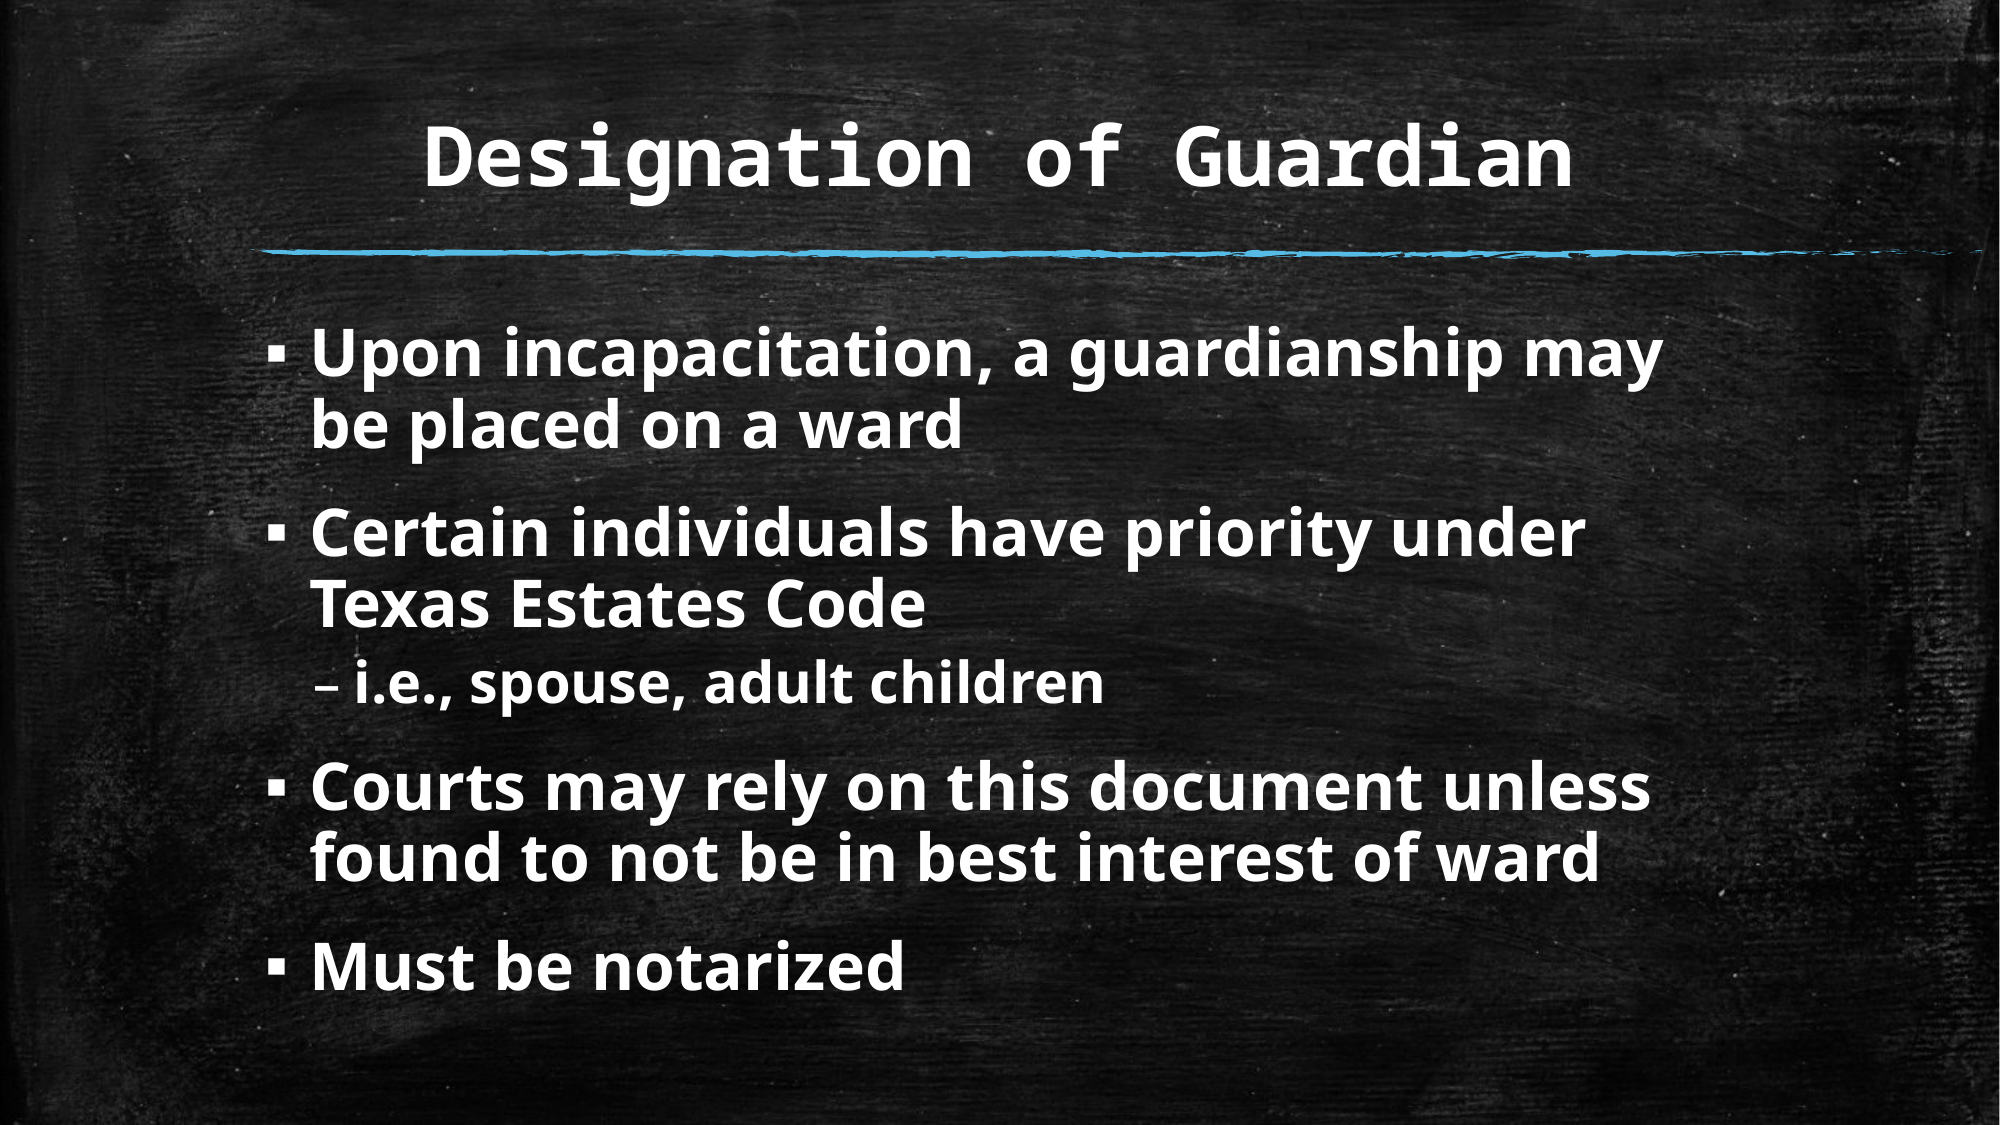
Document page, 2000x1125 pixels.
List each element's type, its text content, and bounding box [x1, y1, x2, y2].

list Upon incapacitation, a guardianship may be placed on a ward Certain individuals have priority under Texas Estates Code i.e., spouse, adult children Courts may rely on this document unless found to not be in best interest of ward Must be notarized [249, 312, 1750, 1013]
title Designation of Guardian [249, 45, 1750, 213]
